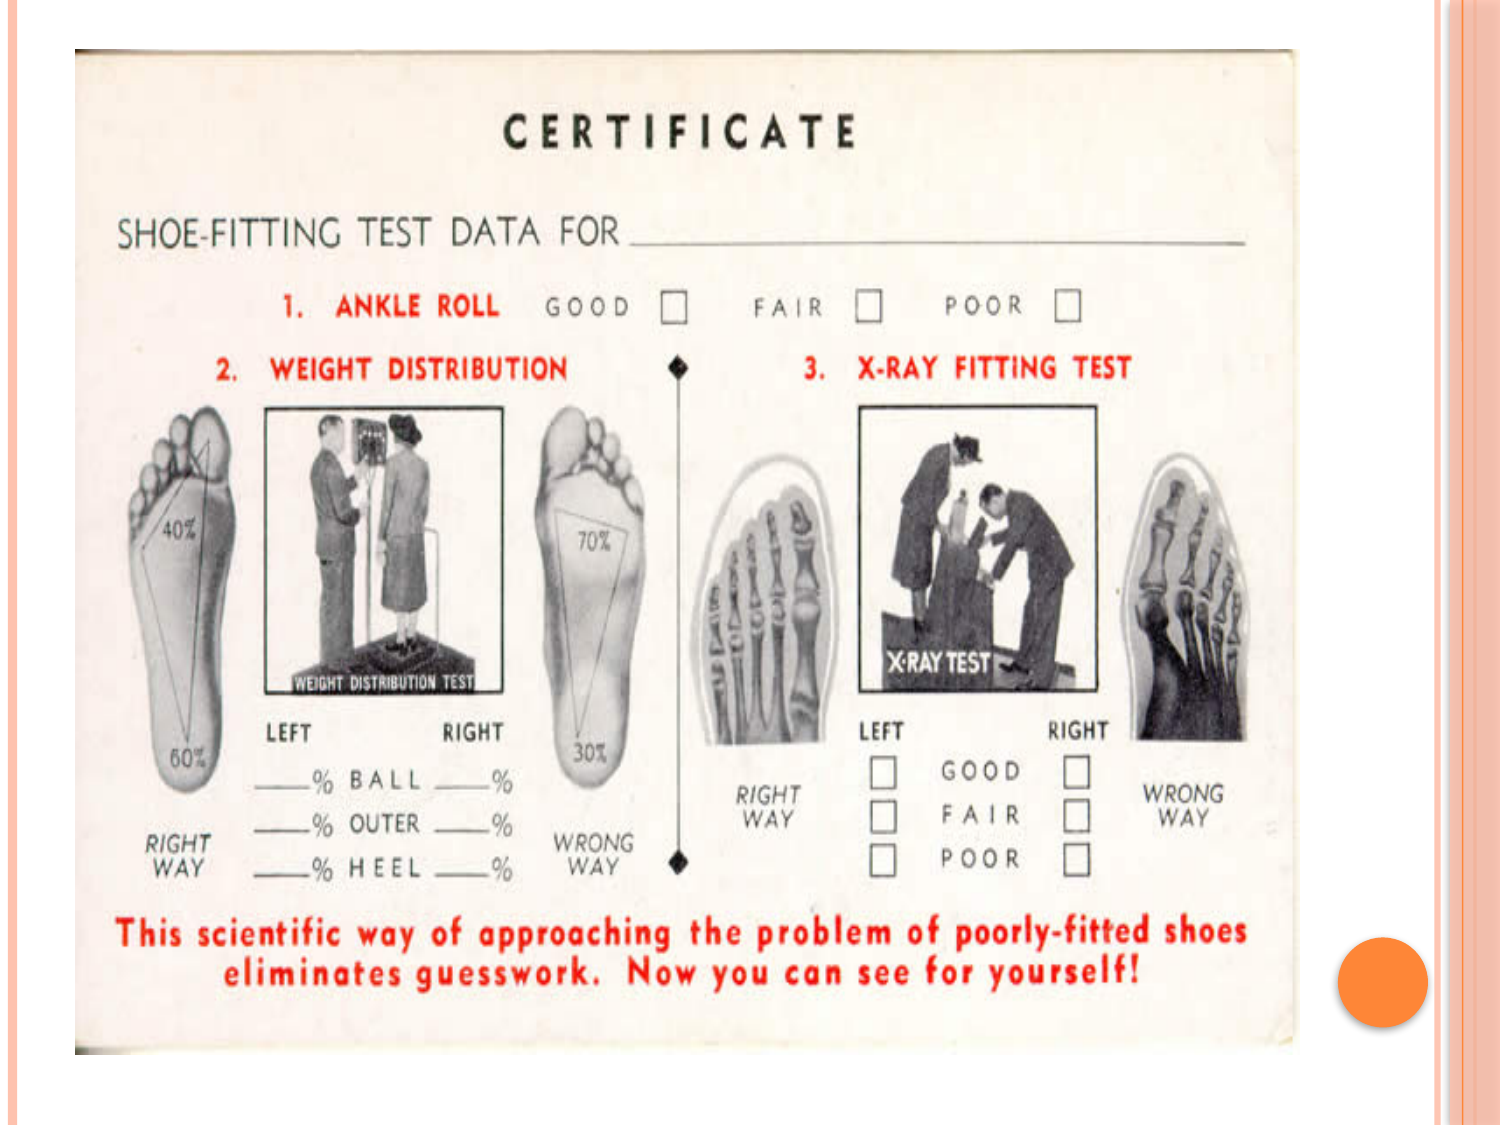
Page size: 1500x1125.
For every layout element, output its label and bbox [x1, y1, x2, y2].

list [74, 49, 1301, 1055]
